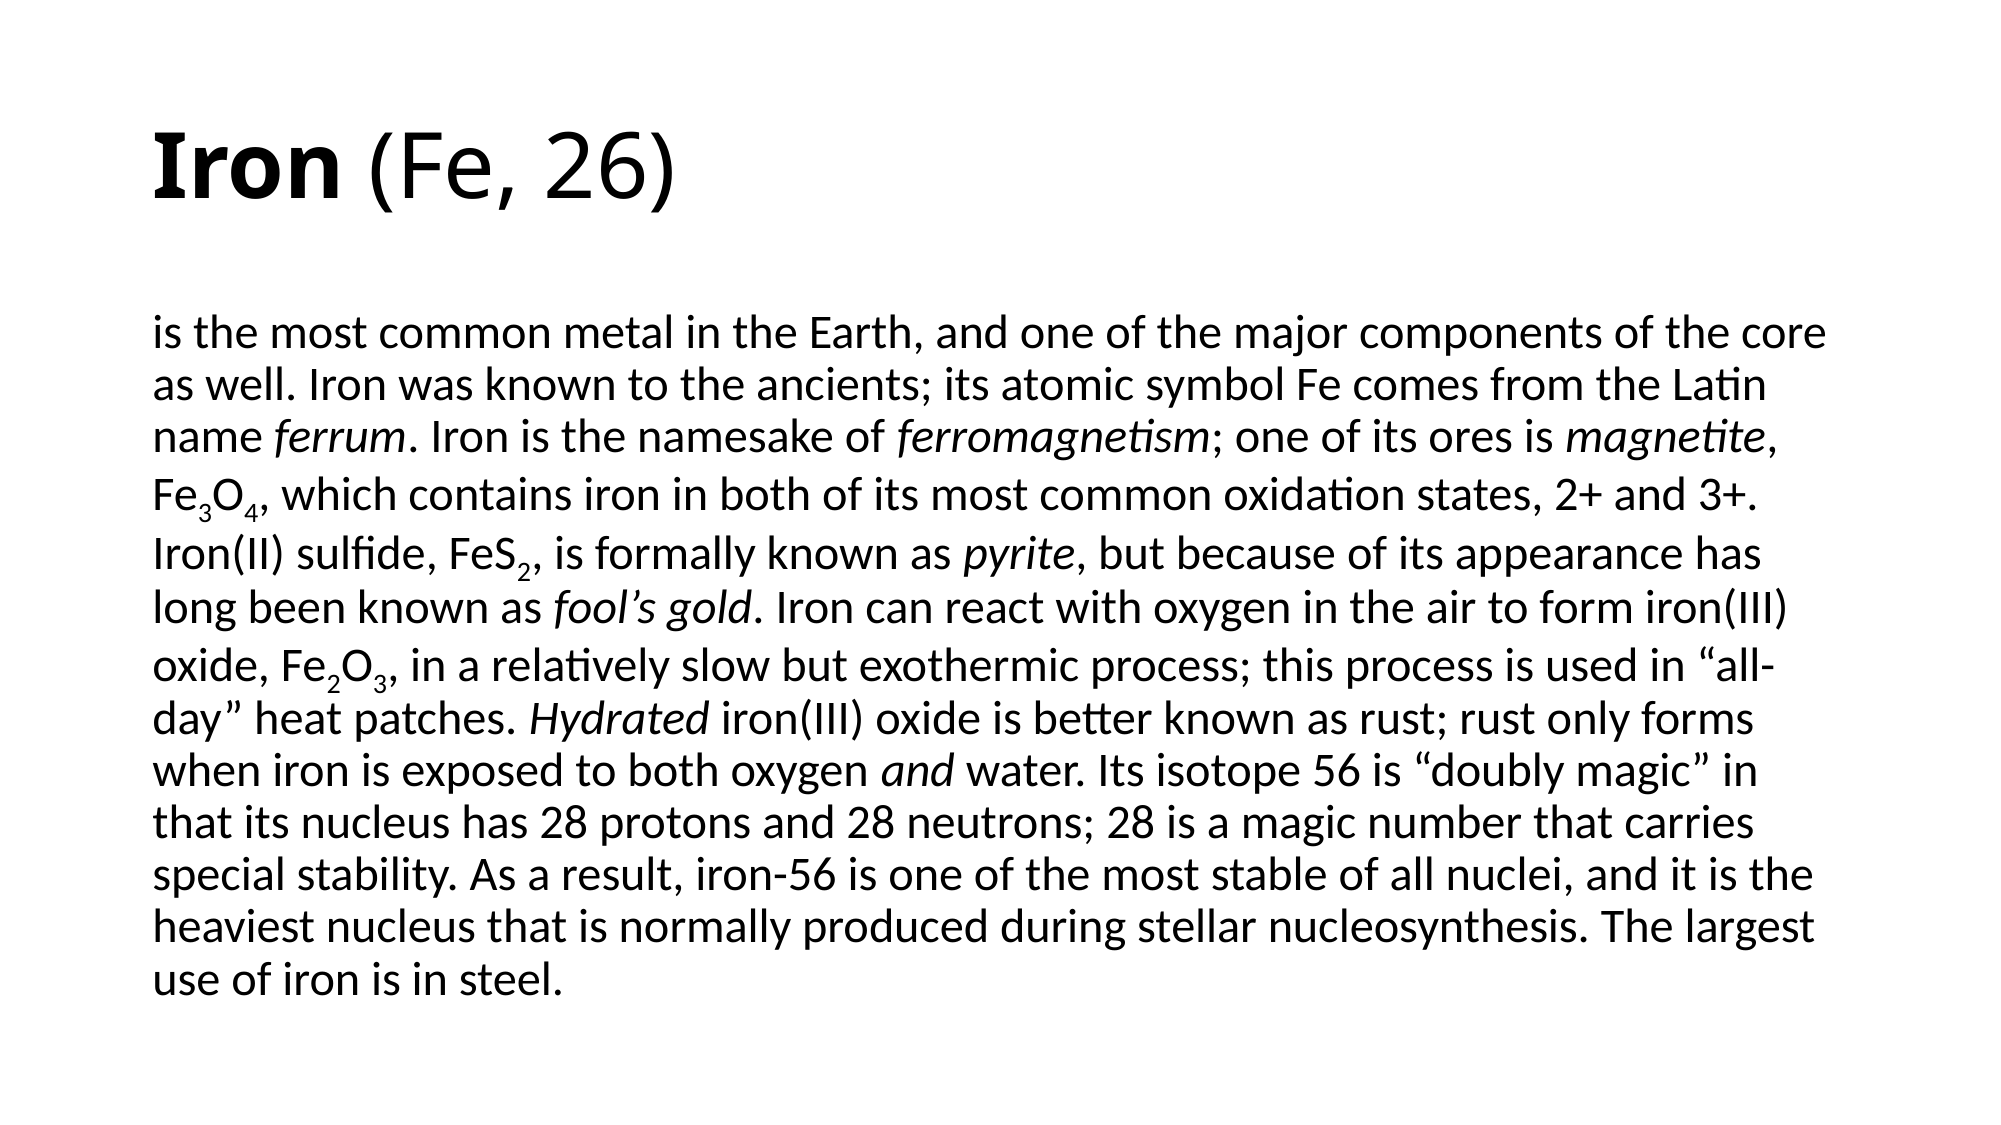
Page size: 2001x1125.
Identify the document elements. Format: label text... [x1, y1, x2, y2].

list is the most common metal in the Earth, and one of the major components of the core as well. Iron was known to the ancients; its atomic symbol Fe comes from the Latin name ferrum. Iron is the namesake of ferromagnetism; one of its ores is magnetite, Fe3O4, which contains iron in both of its most common oxidation states, 2+ and 3+. Iron(II) sulfide, FeS2, is formally known as pyrite, but because of its appearance has long been known as fool’s gold. Iron can react with oxygen in the air to form iron(III) oxide, Fe2O3, in a relatively slow but exothermic process; this process is used in “all-day” heat patches. Hydrated iron(III) oxide is better known as rust; rust only forms when iron is exposed to both oxygen and water. Its isotope 56 is “doubly magic” in that its nucleus has 28 protons and 28 neutrons; 28 is a magic number that carries special stability. As a result, iron-56 is one of the most stable of all nuclei, and it is the heaviest nucleus that is normally produced during stellar nucleosynthesis. The largest use of iron is in steel. [137, 299, 1863, 1014]
title Iron (Fe, 26) [137, 59, 1863, 278]
